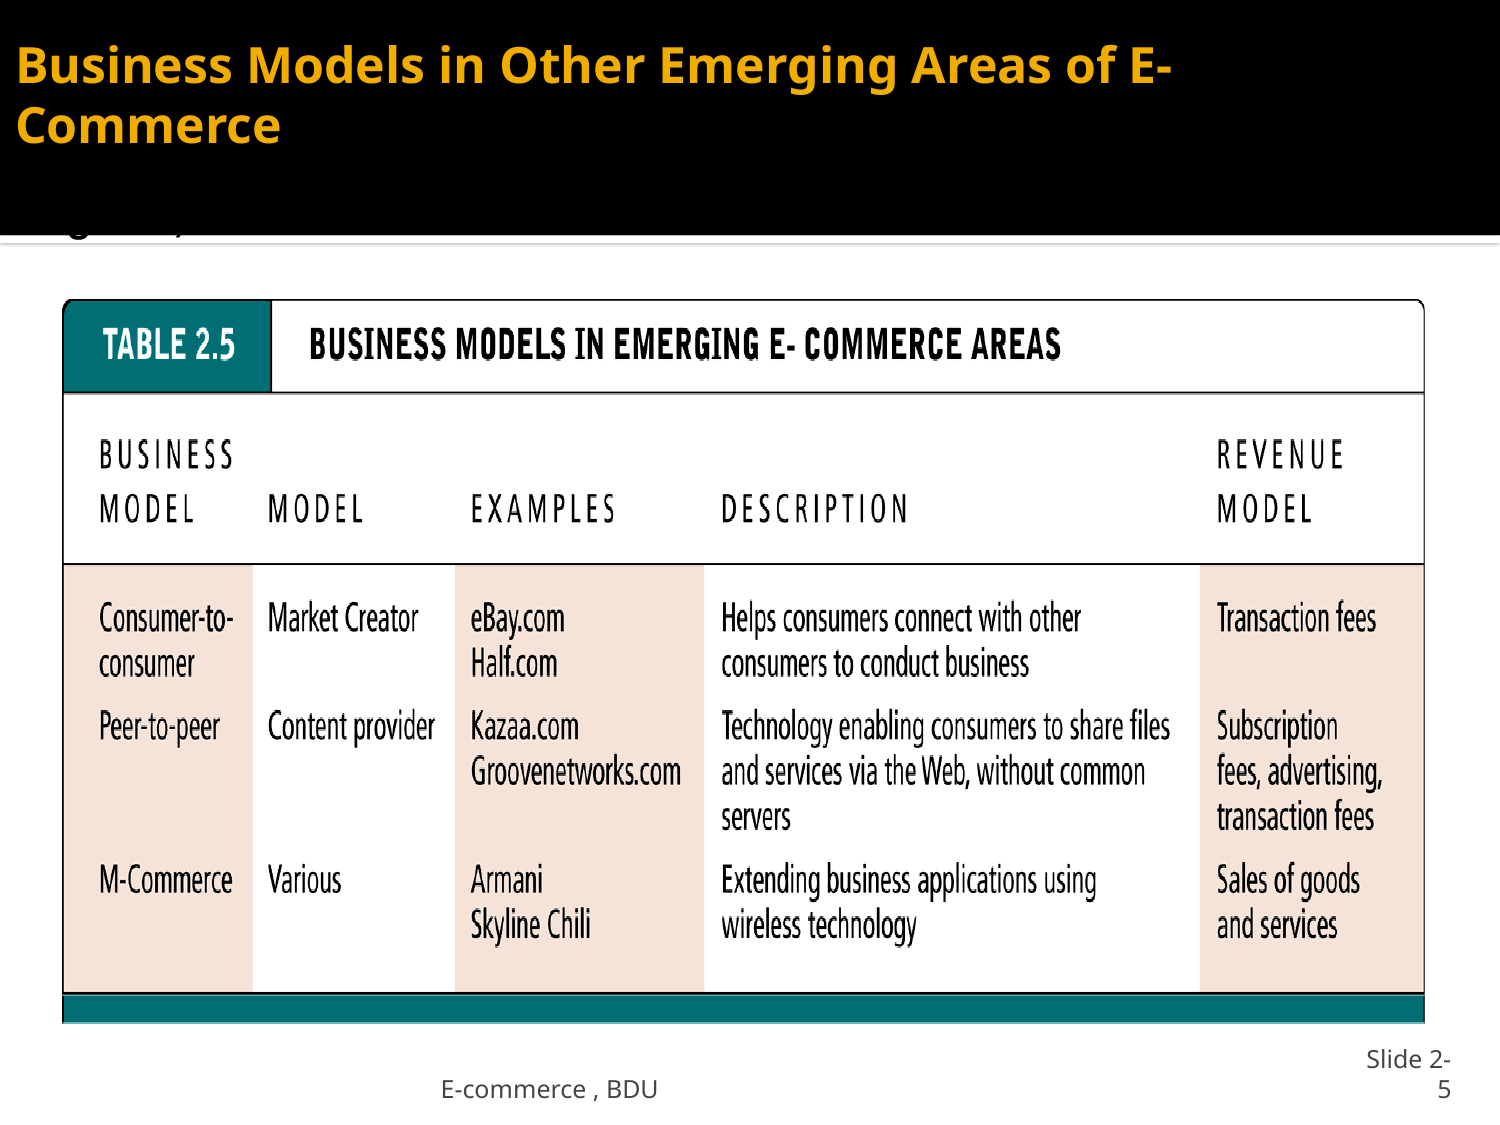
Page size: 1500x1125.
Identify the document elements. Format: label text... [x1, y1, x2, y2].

slide_number Slide 2-5 [1345, 1062, 1467, 1108]
list Page 88, Table 2.5 [0, 187, 1318, 250]
title Business Models in Other Emerging Areas of E-Commerce [0, 24, 1318, 163]
footer E-commerce , BDU [433, 1062, 1337, 1108]
picture [62, 299, 1425, 1024]
